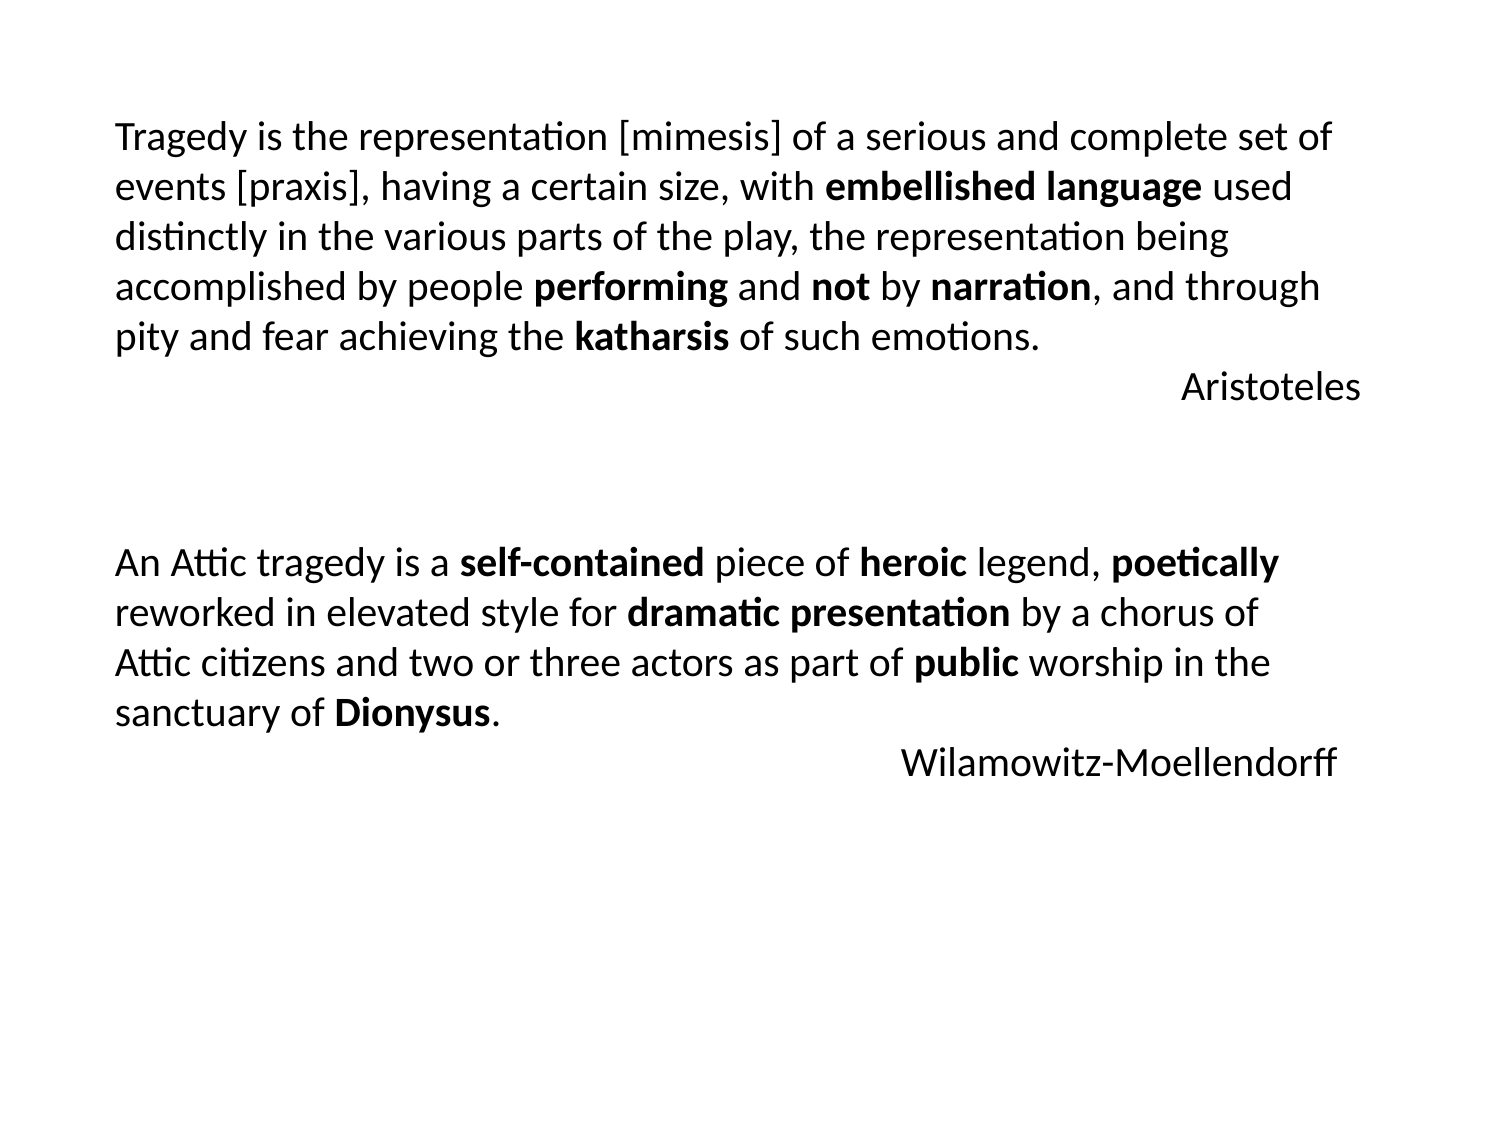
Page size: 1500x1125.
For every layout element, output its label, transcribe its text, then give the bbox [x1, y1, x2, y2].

text_box An Attic tragedy is a self-contained piece of heroic legend, poetically reworked in elevated style for dramatic presentation by a chorus of Attic citizens and two or three actors as part of public worship in the sanctuary of Dionysus. Wilamowitz-Moellendorff [100, 527, 1353, 792]
text_box Tragedy is the representation [mimesis] of a serious and complete set of events [praxis], having a certain size, with embellished language used distinctly in the various parts of the play, the representation being accomplished by people performing and not by narration, and through pity and fear achieving the katharsis of such emotions. Aristoteles [100, 101, 1376, 417]
